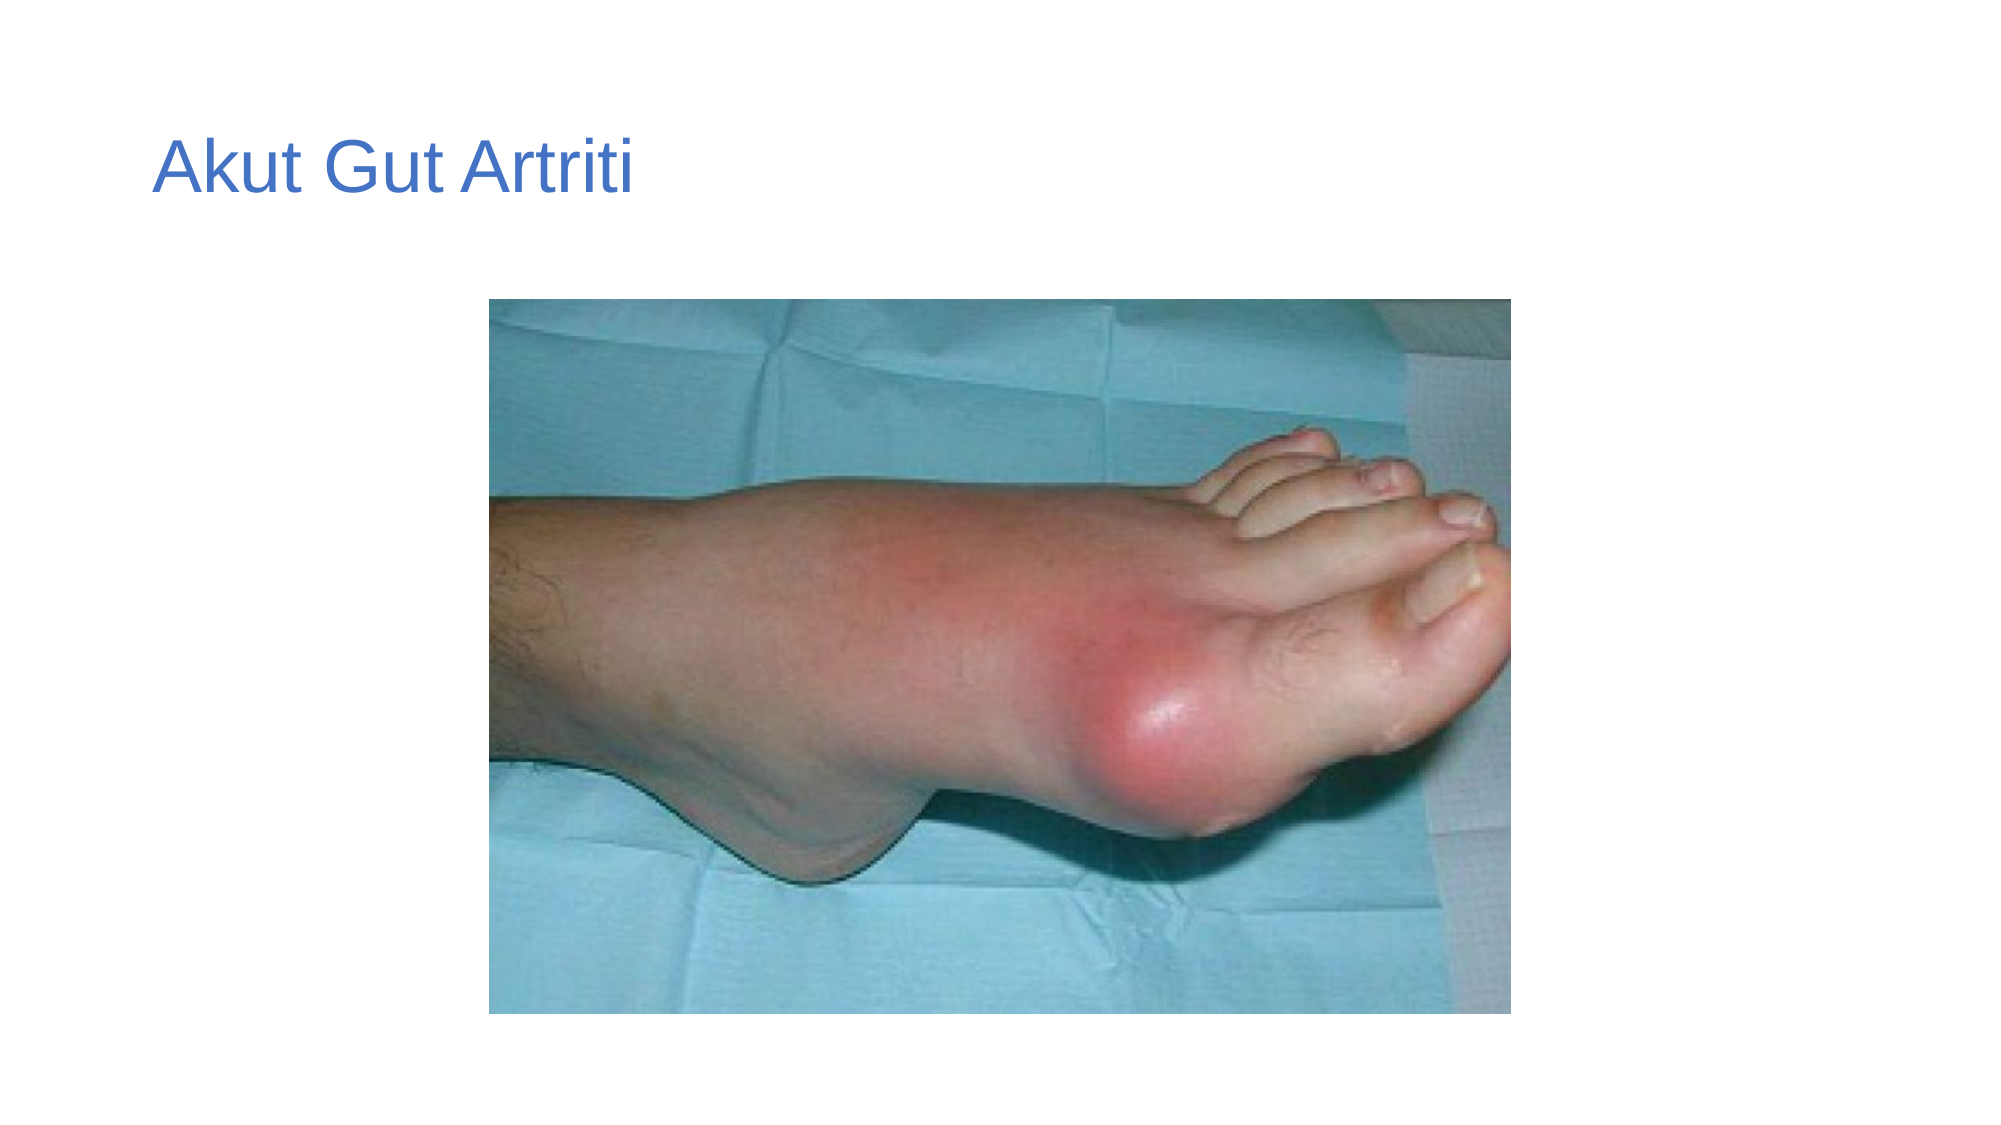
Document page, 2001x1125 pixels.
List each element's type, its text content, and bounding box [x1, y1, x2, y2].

title Akut Gut Artriti [137, 59, 1863, 278]
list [489, 299, 1511, 1014]
